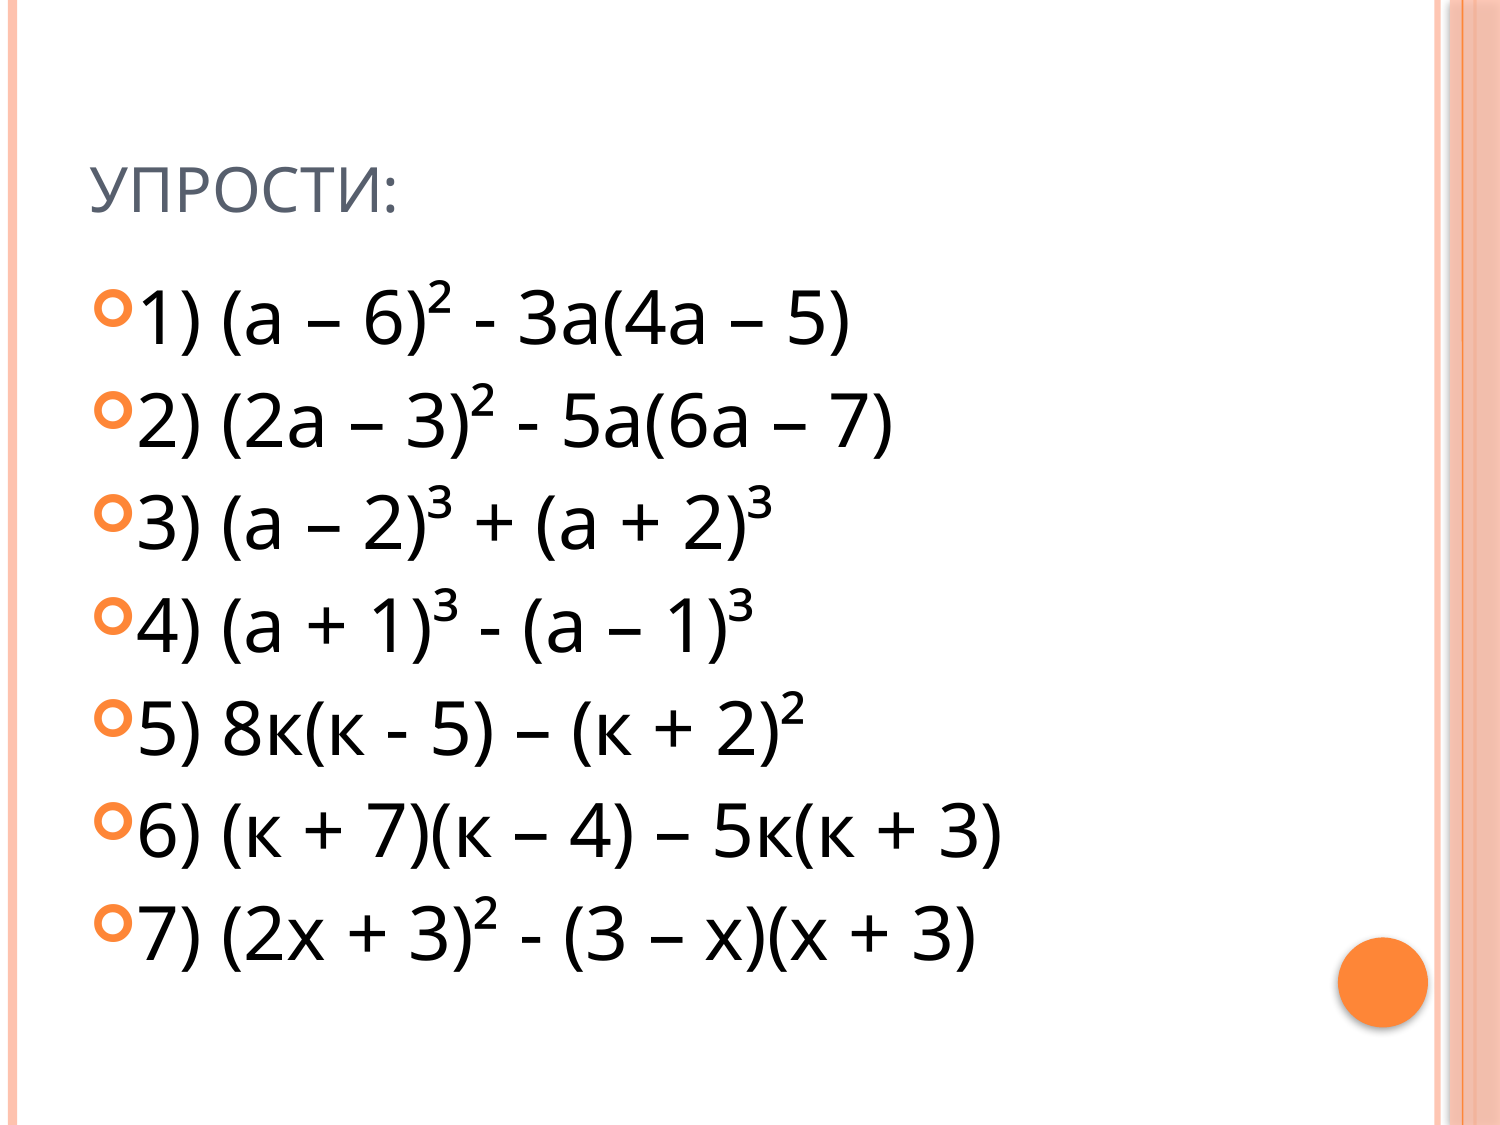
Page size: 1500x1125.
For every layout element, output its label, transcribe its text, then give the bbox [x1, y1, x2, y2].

title Упрости: [75, 45, 1300, 233]
list 1) (а – 6)² - 3а(4а – 5) 2) (2а – 3)² - 5а(6а – 7) 3) (а – 2)³ + (а + 2)³ 4) (а + 1)³ - (а – 1)³ 5) 8к(к - 5) – (к + 2)² 6) (к + 7)(к – 4) – 5к(к + 3) 7) (2х + 3)² - (3 – х)(х + 3) [75, 262, 1300, 1062]
